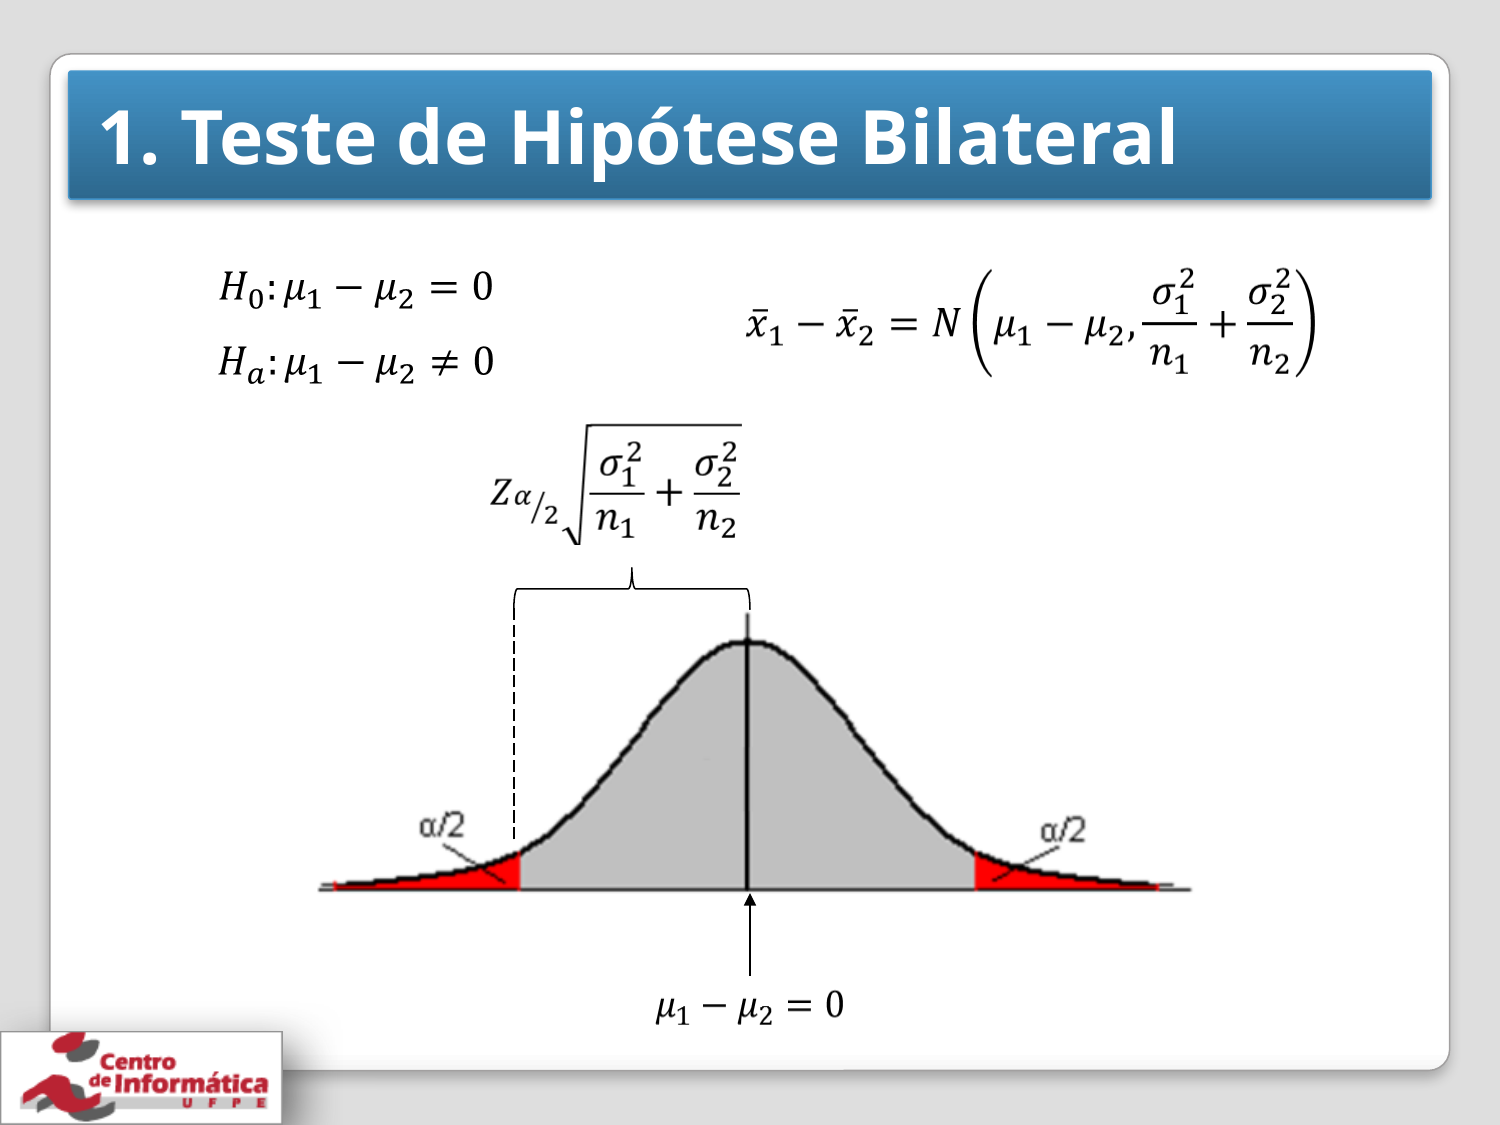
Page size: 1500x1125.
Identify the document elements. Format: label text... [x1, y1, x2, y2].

title 1. Teste de Hipótese Bilateral [82, 70, 1425, 200]
text_box [543, 971, 957, 1033]
text_box [183, 243, 514, 421]
text_box [514, 567, 750, 601]
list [312, 603, 1200, 905]
text_box [442, 367, 774, 545]
text_box [705, 219, 1343, 398]
picture [0, 1031, 283, 1125]
